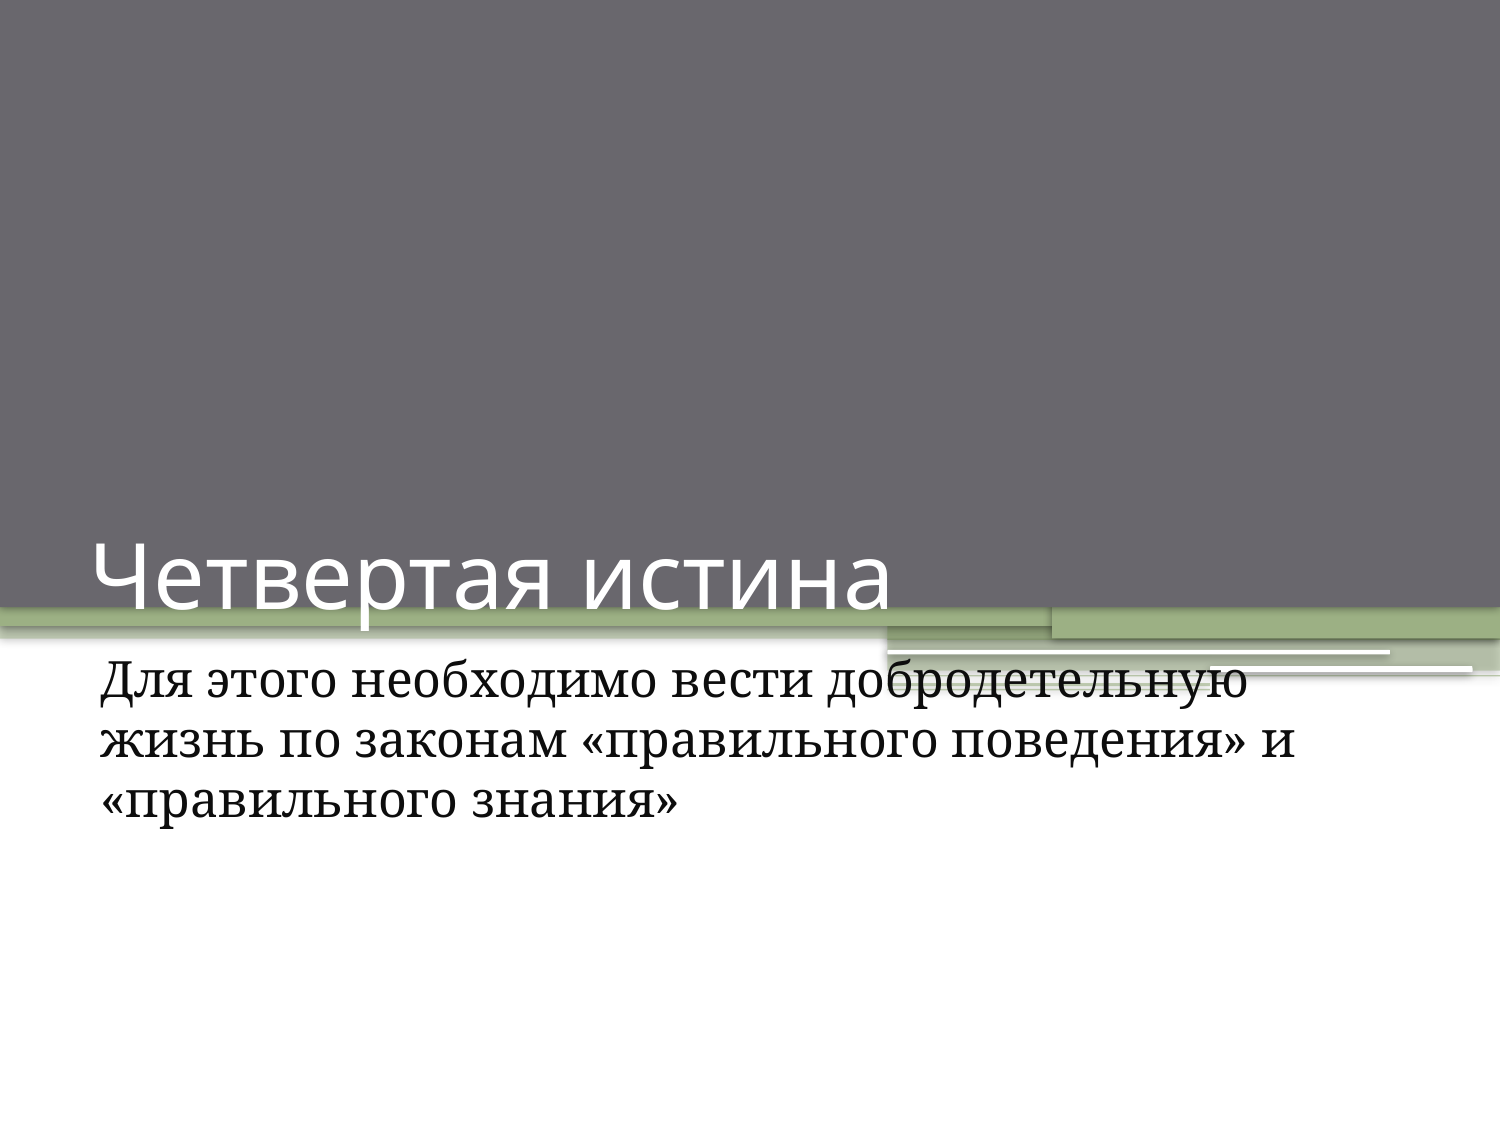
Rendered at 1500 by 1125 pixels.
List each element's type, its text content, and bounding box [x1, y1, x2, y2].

title Четвертая истина [75, 394, 1463, 636]
subtitle Для этого необходимо вести добродетельную жизнь по законам «правильного поведения» и «правильного знания» [75, 639, 1430, 928]
